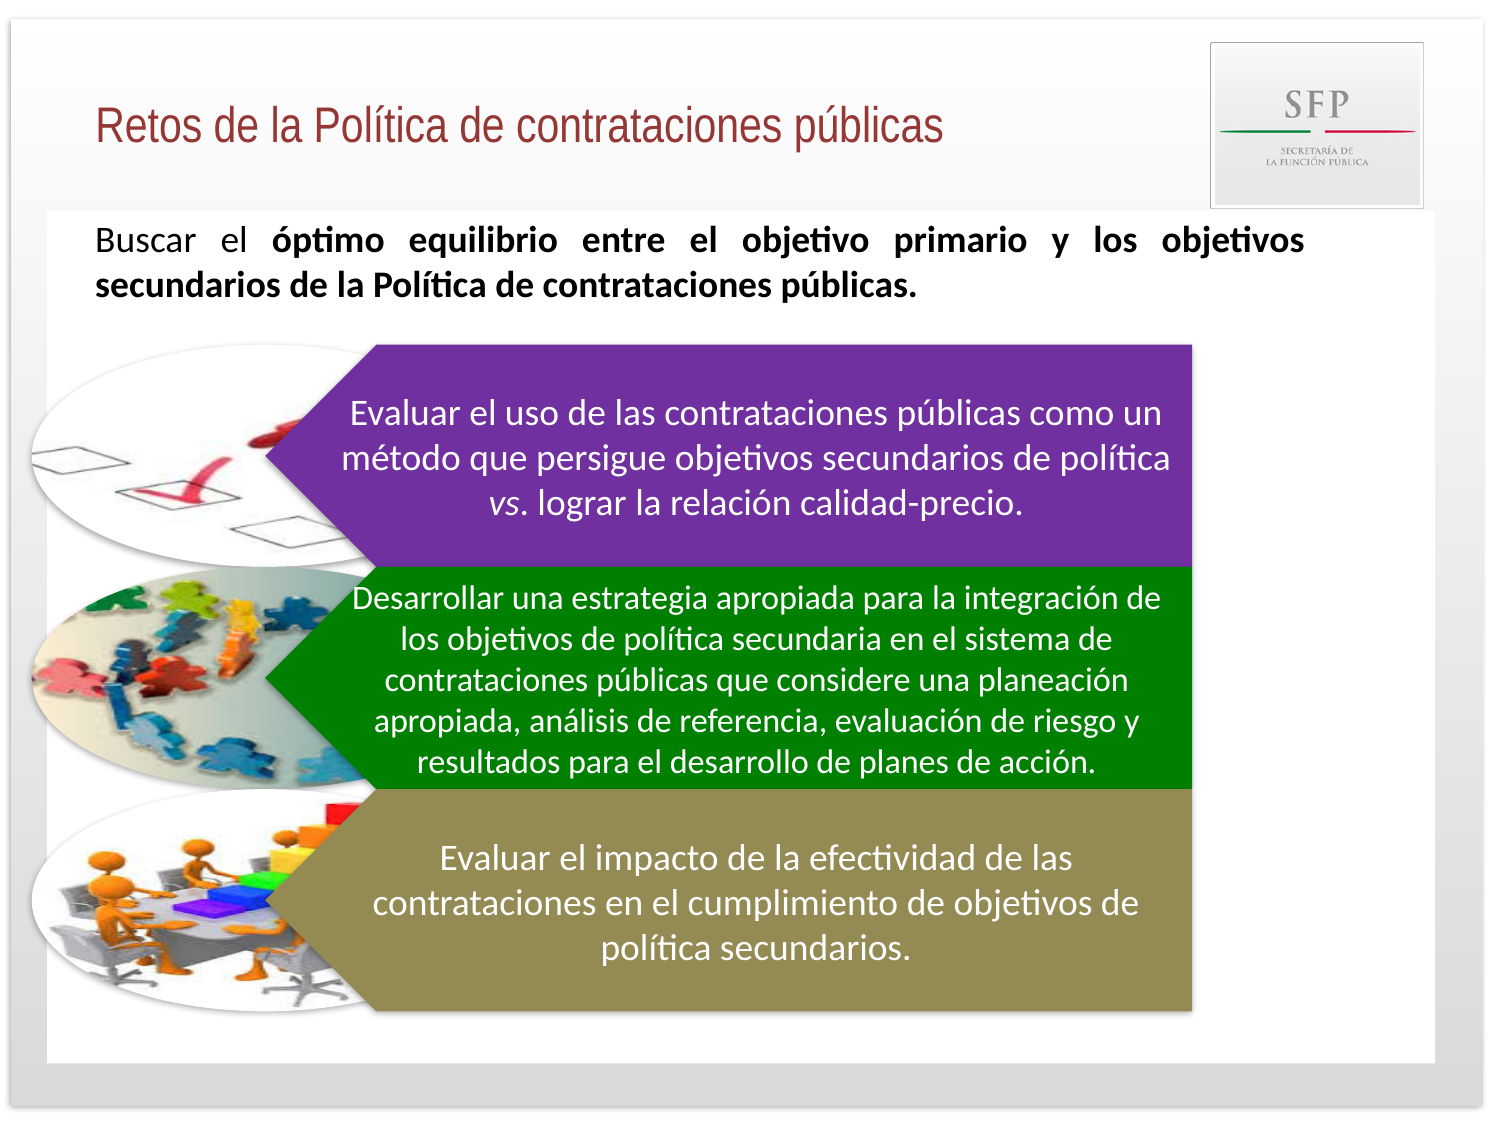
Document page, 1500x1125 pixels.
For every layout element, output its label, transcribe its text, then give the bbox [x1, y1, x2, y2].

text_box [31, 344, 1426, 1012]
text_box Retos de la Política de contrataciones públicas [80, 54, 1093, 191]
text_box Si existe oferta en la cantidad, calidad y oportunidad requerida. [45, 209, 1437, 1066]
picture [1210, 42, 1424, 209]
text_box Buscar el óptimo equilibrio entre el objetivo primario y los objetivos secundarios de la Política de contrataciones públicas. [80, 207, 1321, 313]
